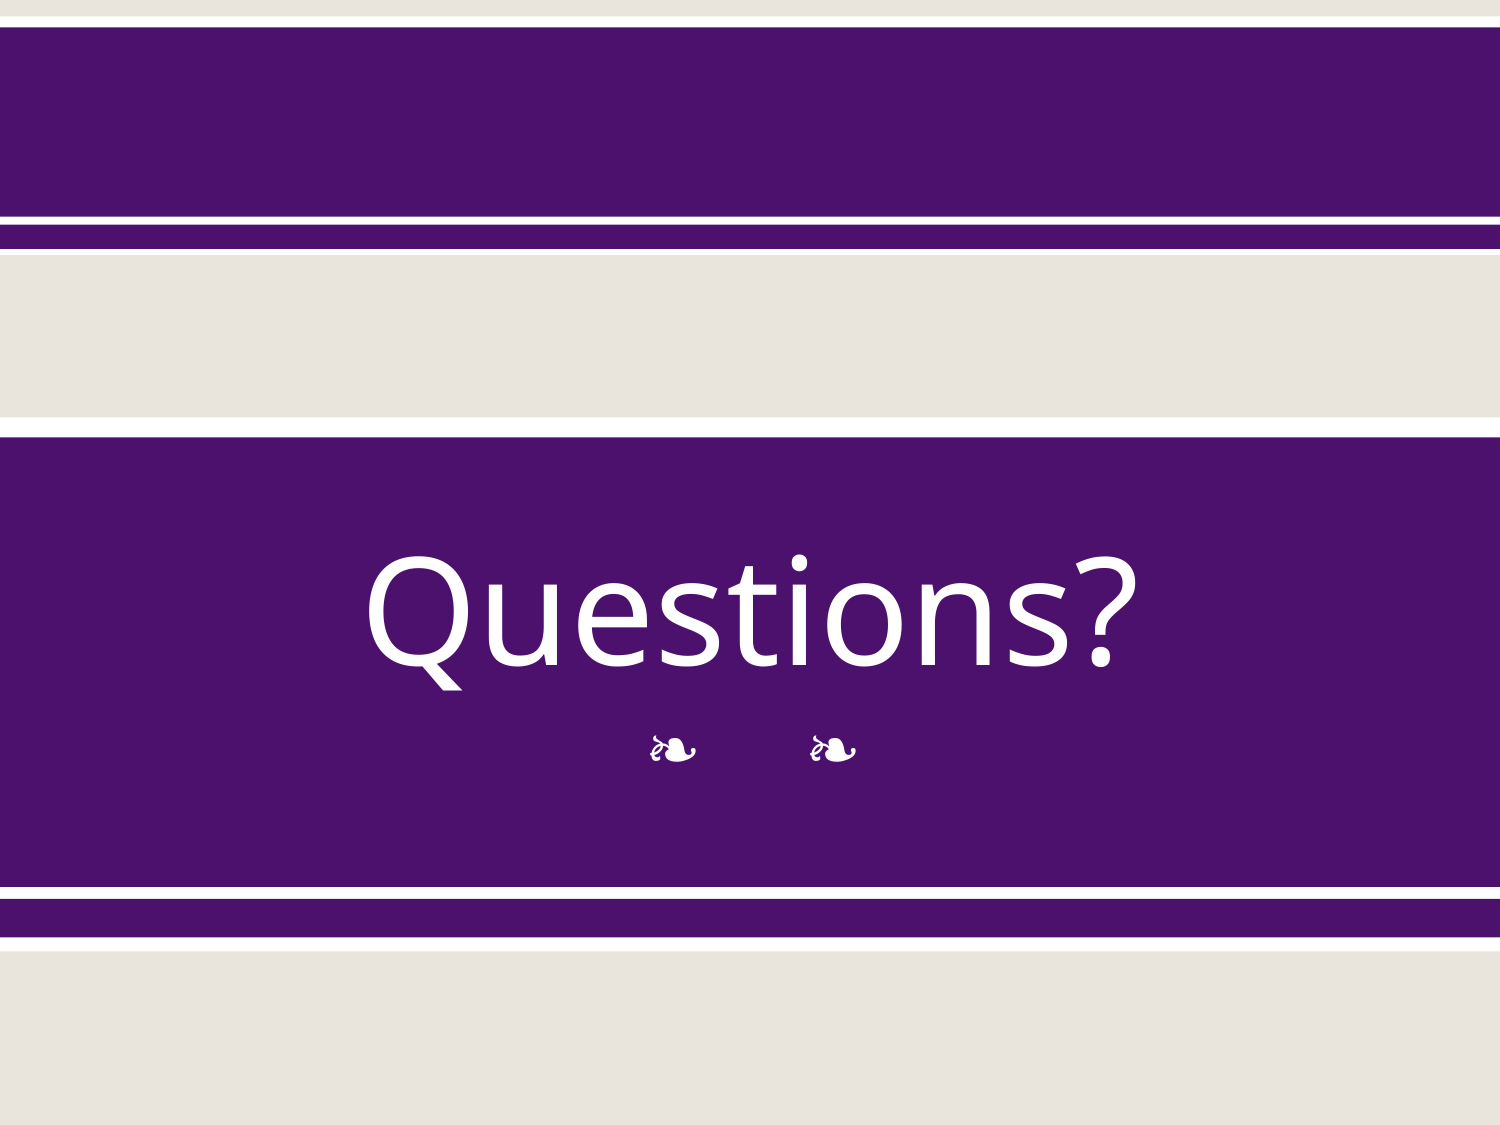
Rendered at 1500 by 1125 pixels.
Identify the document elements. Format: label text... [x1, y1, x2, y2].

title Questions? [37, 462, 1463, 703]
